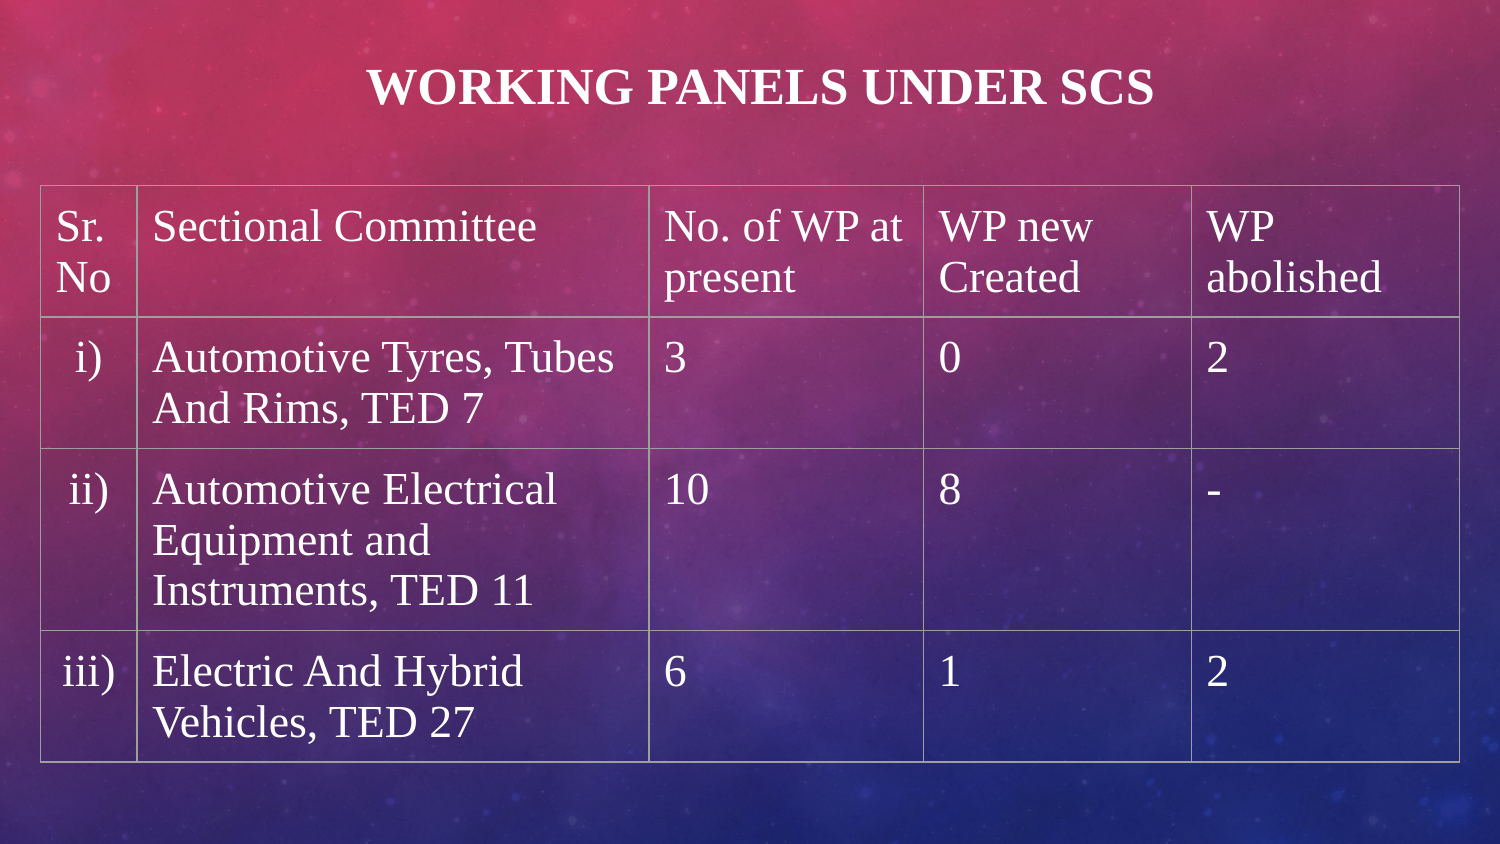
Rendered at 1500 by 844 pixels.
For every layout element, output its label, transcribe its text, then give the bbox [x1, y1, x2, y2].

table_cell 8 [924, 449, 1191, 630]
table_header WP abolished [1192, 186, 1459, 316]
table_cell Automotive Tyres, Tubes And Rims, TED 7 [138, 318, 648, 448]
table_cell Electric And Hybrid Vehicles, TED 27 [138, 631, 648, 761]
table_header Sr. No [41, 186, 136, 316]
title Working Panels under SCs [61, 43, 1460, 137]
table_cell 3 [650, 318, 923, 448]
table_header WP new Created [924, 186, 1191, 316]
table_cell 1 [924, 631, 1191, 761]
table_cell - [1192, 449, 1459, 630]
table_cell iii) [41, 631, 136, 761]
table_header No. of WP at present [650, 186, 923, 316]
table_cell i) [41, 318, 136, 448]
table_cell Automotive Electrical Equipment and Instruments, TED 11 [138, 449, 648, 630]
table_cell 0 [924, 318, 1191, 448]
table_cell 2 [1192, 318, 1459, 448]
table_cell 10 [650, 449, 923, 630]
table_cell ii) [41, 449, 136, 630]
table_cell 2 [1192, 631, 1459, 761]
table_cell 6 [650, 631, 923, 761]
table_header Sectional Committee [138, 186, 648, 316]
picture [0, 0, 1500, 844]
